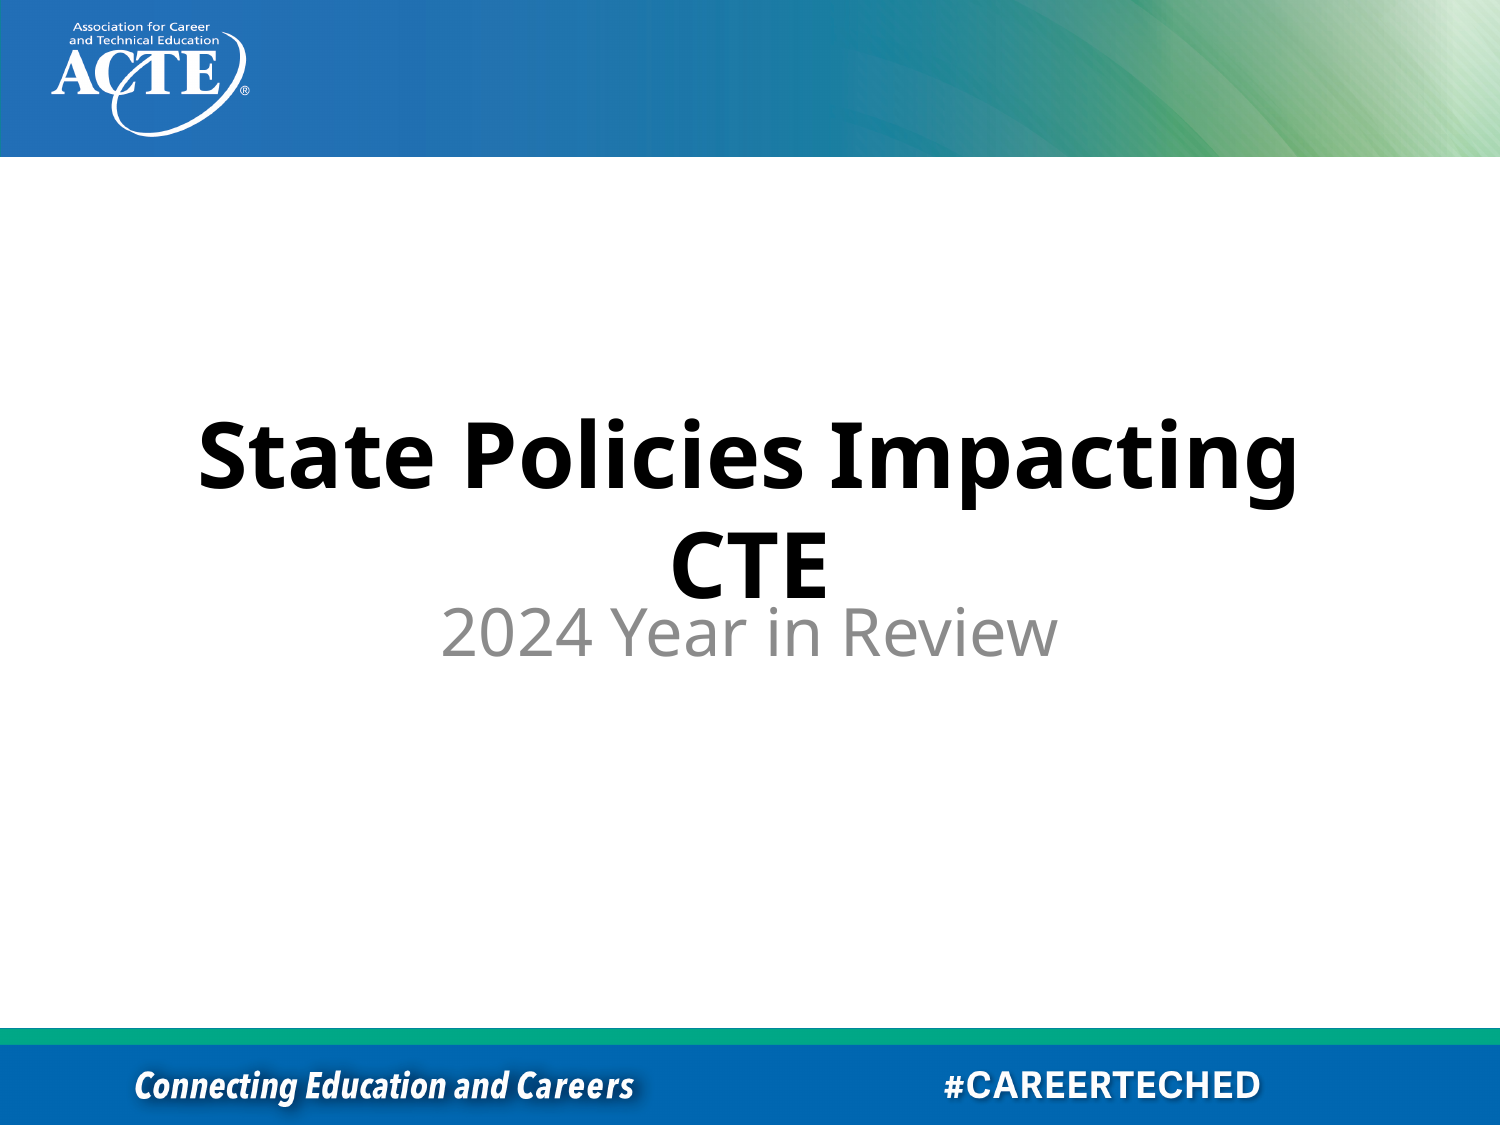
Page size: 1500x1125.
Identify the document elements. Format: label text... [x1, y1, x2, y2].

title State Policies Impacting CTE [112, 386, 1388, 628]
subtitle 2024 Year in Review [224, 581, 1276, 870]
picture [0, 1028, 1500, 1125]
picture [0, 0, 1500, 157]
